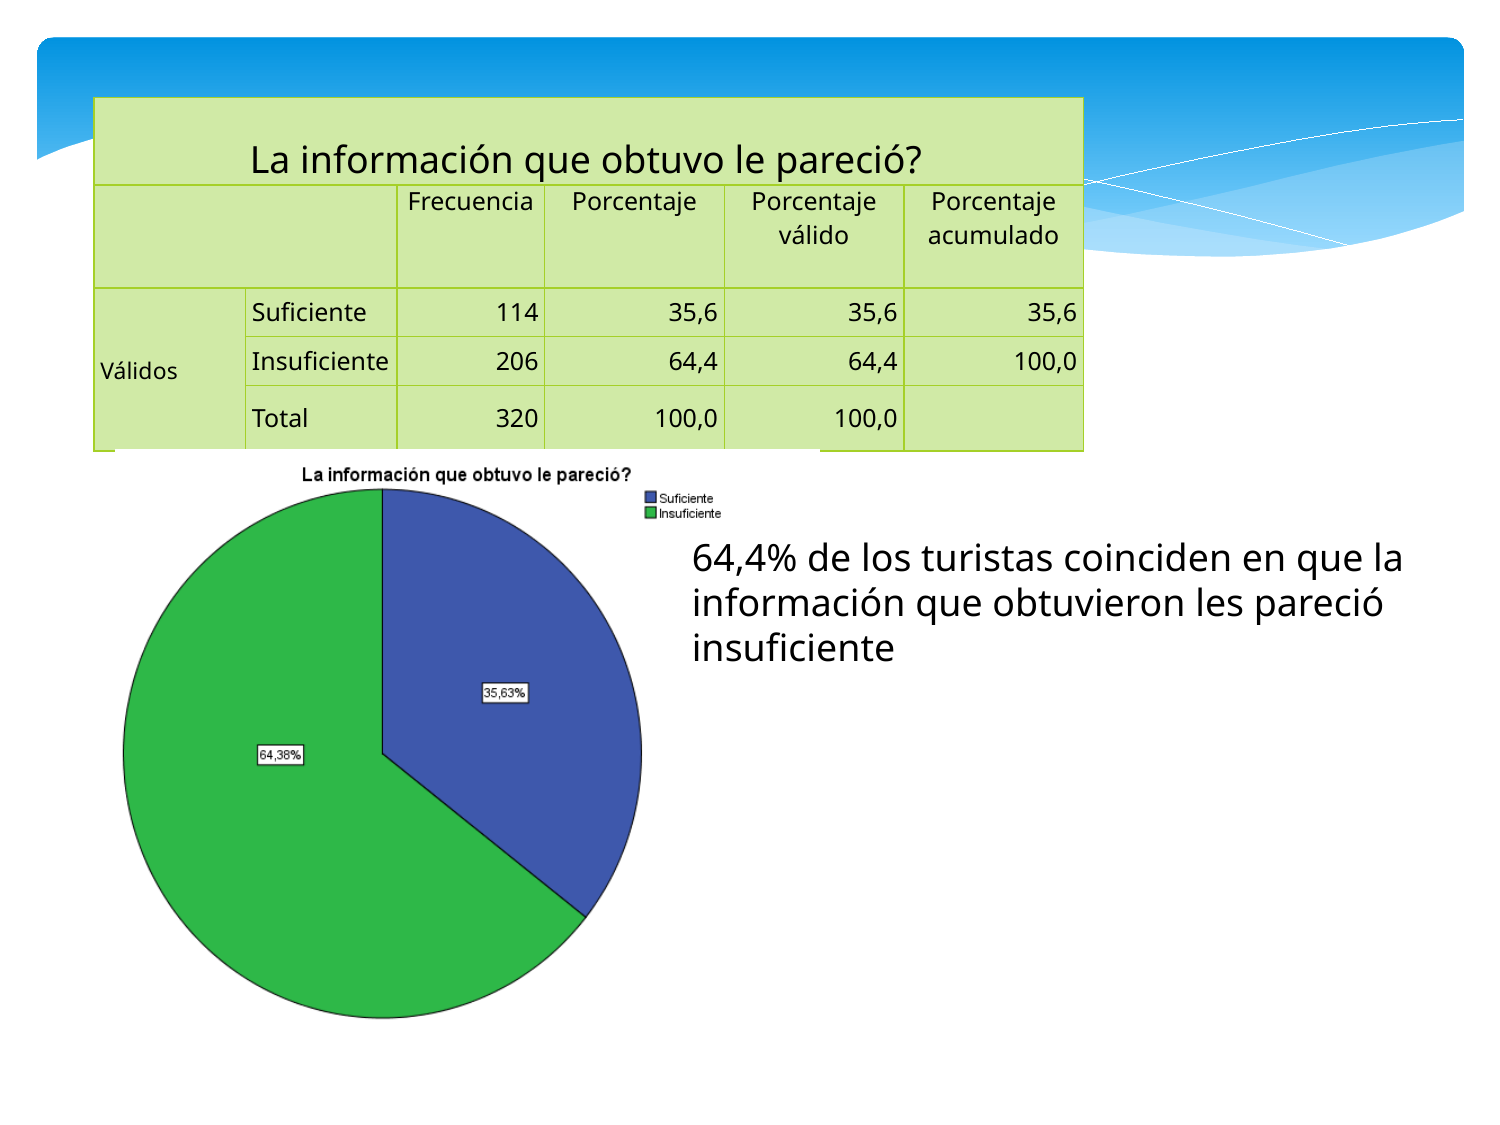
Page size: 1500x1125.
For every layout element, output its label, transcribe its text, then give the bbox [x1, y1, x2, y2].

table_cell 100,0 [725, 386, 903, 450]
table_cell 64,4 [725, 337, 903, 385]
picture [114, 449, 820, 1025]
table_cell 100,0 [545, 386, 724, 447]
table_cell Válidos [95, 289, 245, 450]
table_cell 100,0 [905, 337, 1083, 385]
table_cell 35,6 [725, 289, 903, 336]
table_cell 206 [398, 337, 544, 385]
table_cell Total [246, 386, 396, 447]
table_cell Porcentaje acumulado [905, 186, 1083, 287]
table_cell Suficiente [246, 289, 396, 336]
table_cell 320 [398, 386, 544, 447]
table_cell [95, 186, 396, 287]
table_cell [905, 386, 1083, 450]
table_cell 64,4 [545, 337, 724, 385]
table_cell 35,6 [545, 289, 724, 336]
table_cell 35,6 [905, 289, 1083, 336]
table_cell Porcentaje [545, 186, 724, 287]
table_cell 114 [398, 289, 544, 336]
table_header La información que obtuvo le pareció? [95, 98, 1083, 184]
text_box 64,4% de los turistas coinciden en que la información que obtuvieron les pareció insuficiente [826, 526, 1428, 676]
table_cell Frecuencia [398, 186, 544, 287]
table_cell Porcentaje válido [725, 186, 903, 287]
table_cell Insuficiente [246, 337, 396, 385]
